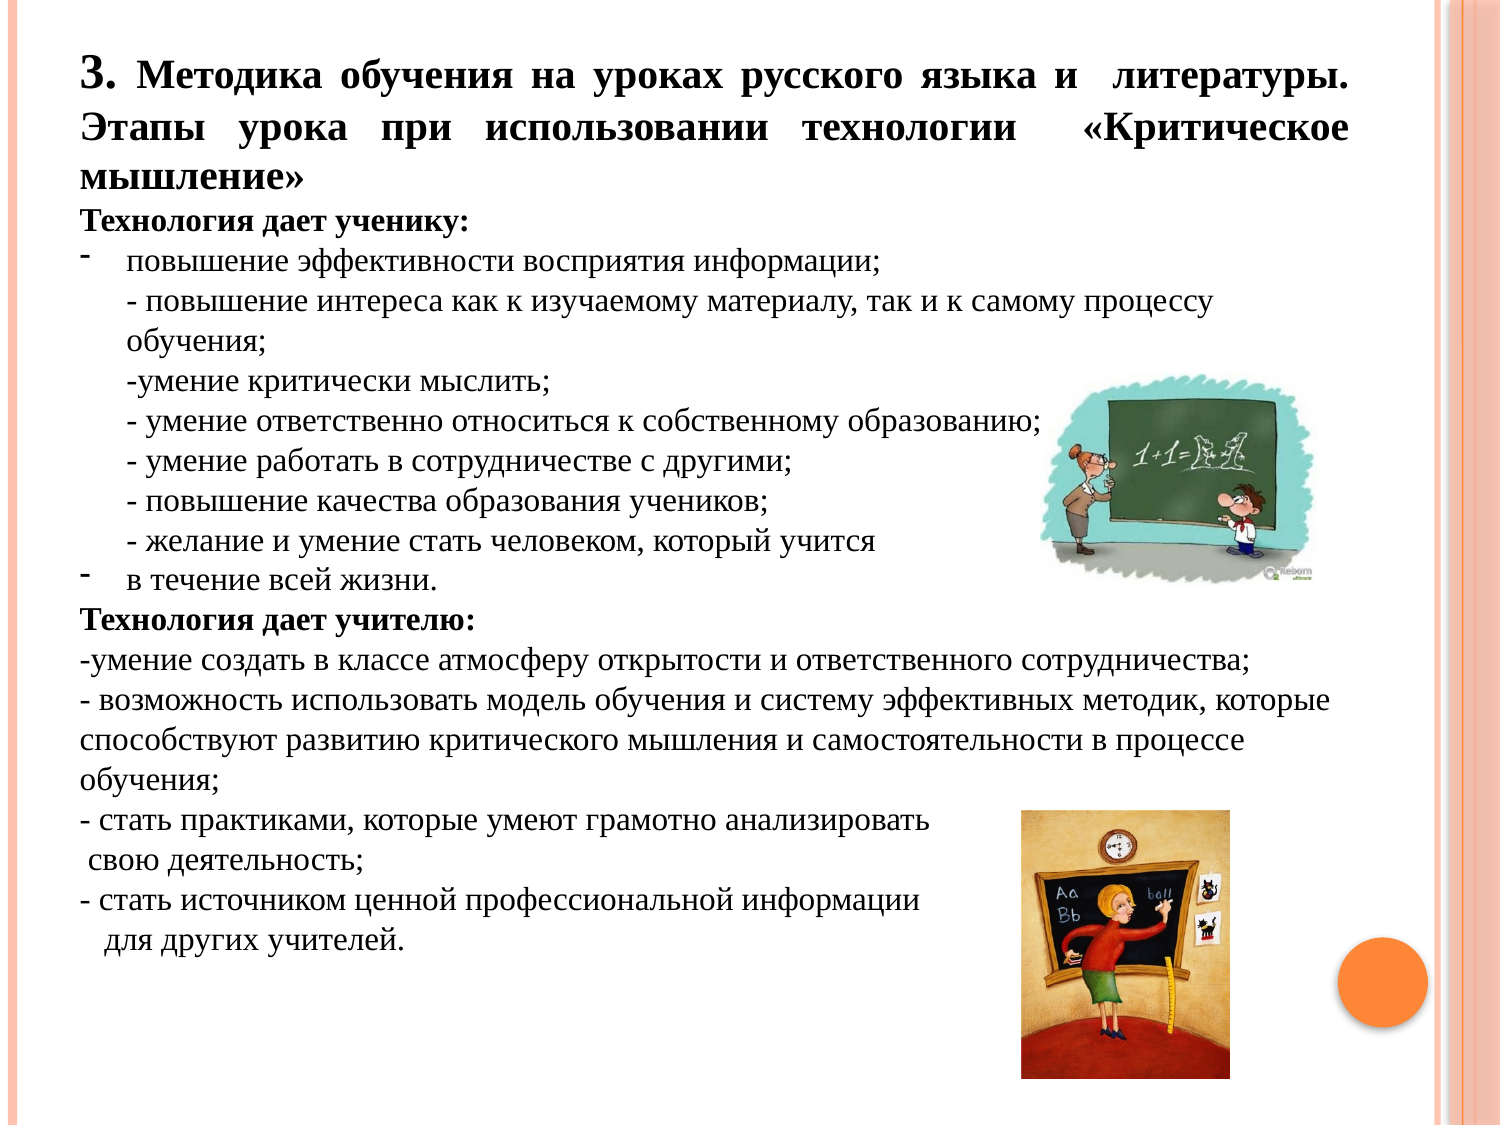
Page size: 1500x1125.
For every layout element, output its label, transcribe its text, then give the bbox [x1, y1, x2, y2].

picture [1040, 372, 1317, 587]
text_box 3. Методика обучения на уроках русского языка и литературы. Этапы урока при использовании технологии «Критическое мышление» Технология дает ученику: повышение эффективности восприятия информации; - повышение интереса как к изучаемому материалу, так и к самому процессу обучения; -умение критически мыслить; - умение ответственно относиться к собственному образованию; - умение работать в сотрудничестве с другими; - повышение качества образования учеников; - желание и умение стать человеком, который учится в течение всей жизни. Технология дает учителю: -умение создать в классе атмосферу открытости и ответственного сотрудничества; - возможность использовать модель обучения и систему эффективных методик, которые способствуют развитию критического мышления и самостоятельности в процессе обучения; - стать практиками, которые умеют грамотно анализировать свою деятельность; - стать источником ценной профессиональной информации для других учителей. [64, 30, 1365, 1095]
picture [1021, 809, 1230, 1079]
